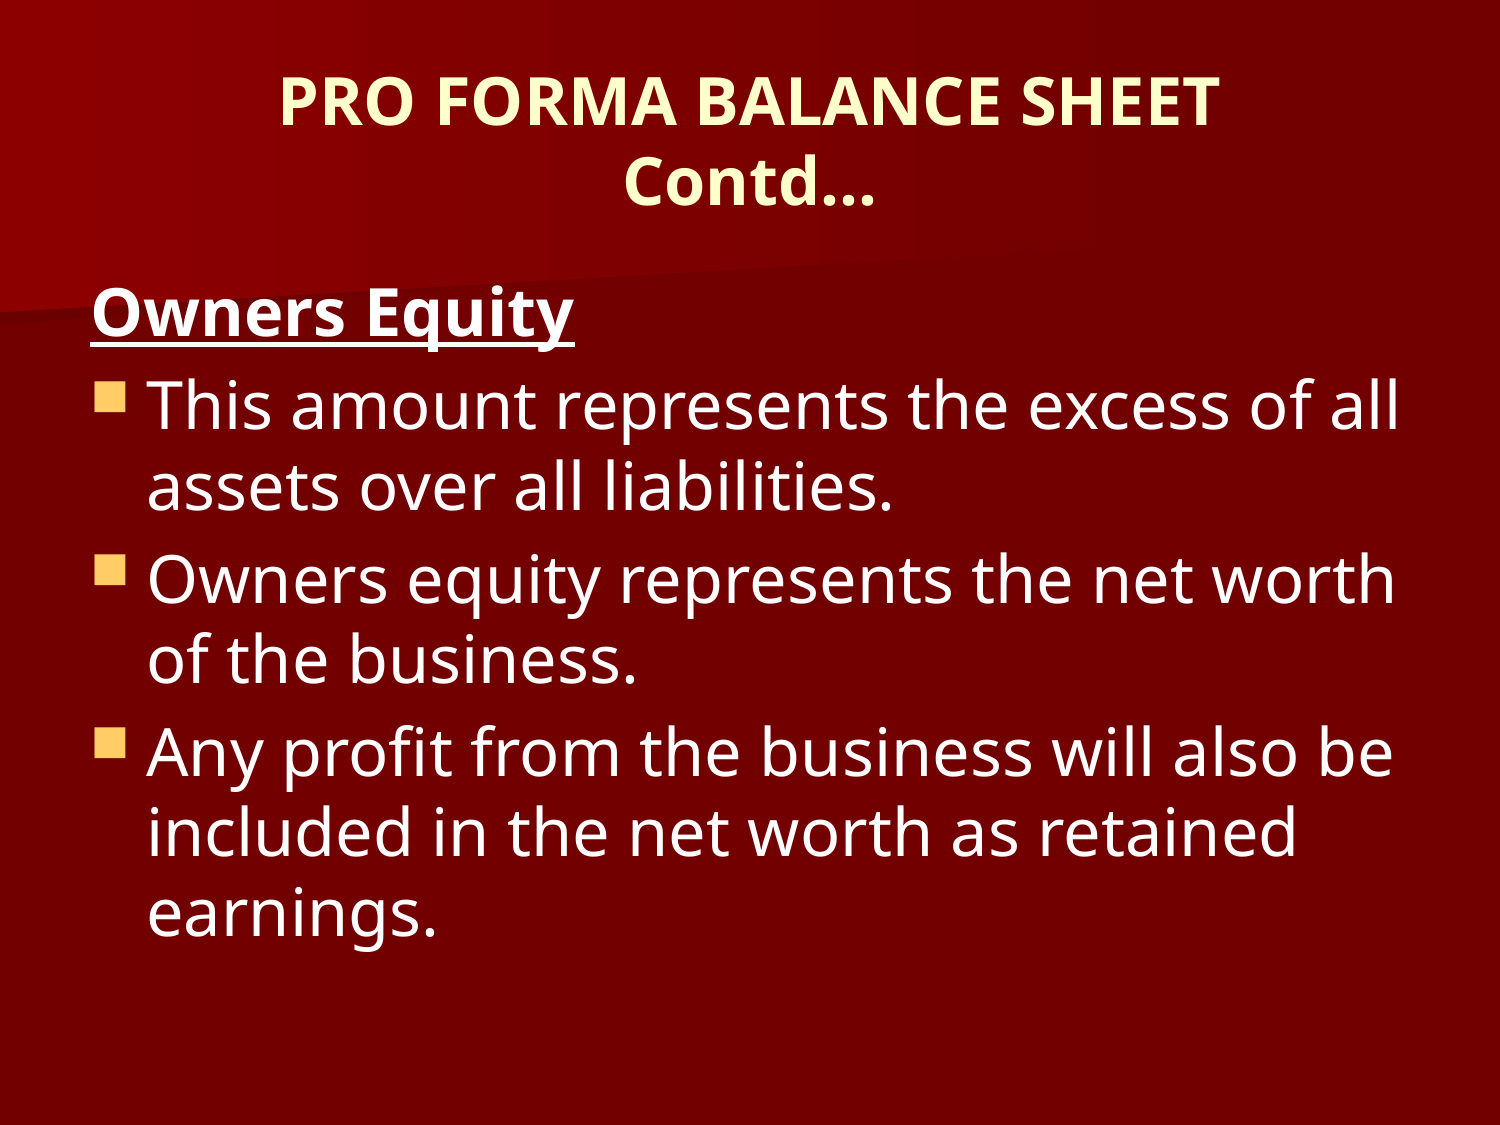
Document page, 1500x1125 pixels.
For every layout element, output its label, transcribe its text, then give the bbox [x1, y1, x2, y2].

list Owners Equity This amount represents the excess of all assets over all liabilities. Owners equity represents the net worth of the business. Any profit from the business will also be included in the net worth as retained earnings. [74, 262, 1426, 1001]
title PRO FORMA BALANCE SHEET Contd… [74, 44, 1426, 233]
